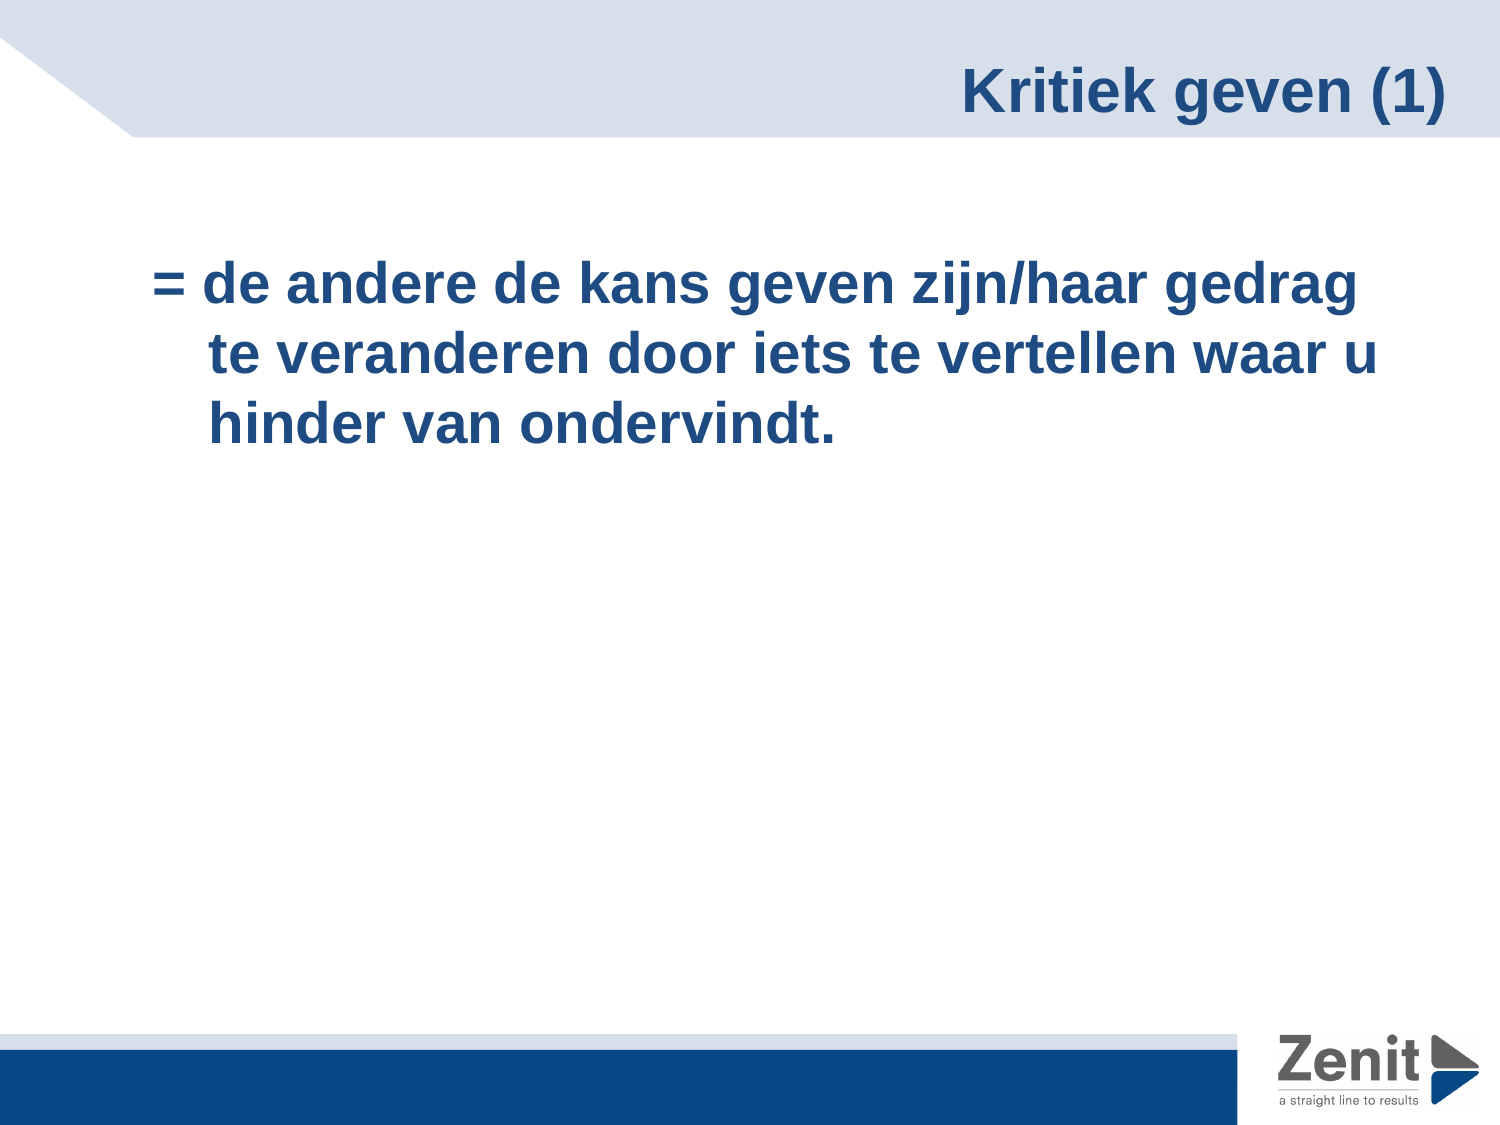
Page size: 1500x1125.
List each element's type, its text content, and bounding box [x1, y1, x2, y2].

title Kritiek geven (1) [187, 24, 1463, 150]
list = de andere de kans geven zijn/haar gedrag te veranderen door iets te vertellen waar u hinder van ondervindt. [137, 237, 1413, 913]
picture [1278, 1034, 1479, 1107]
